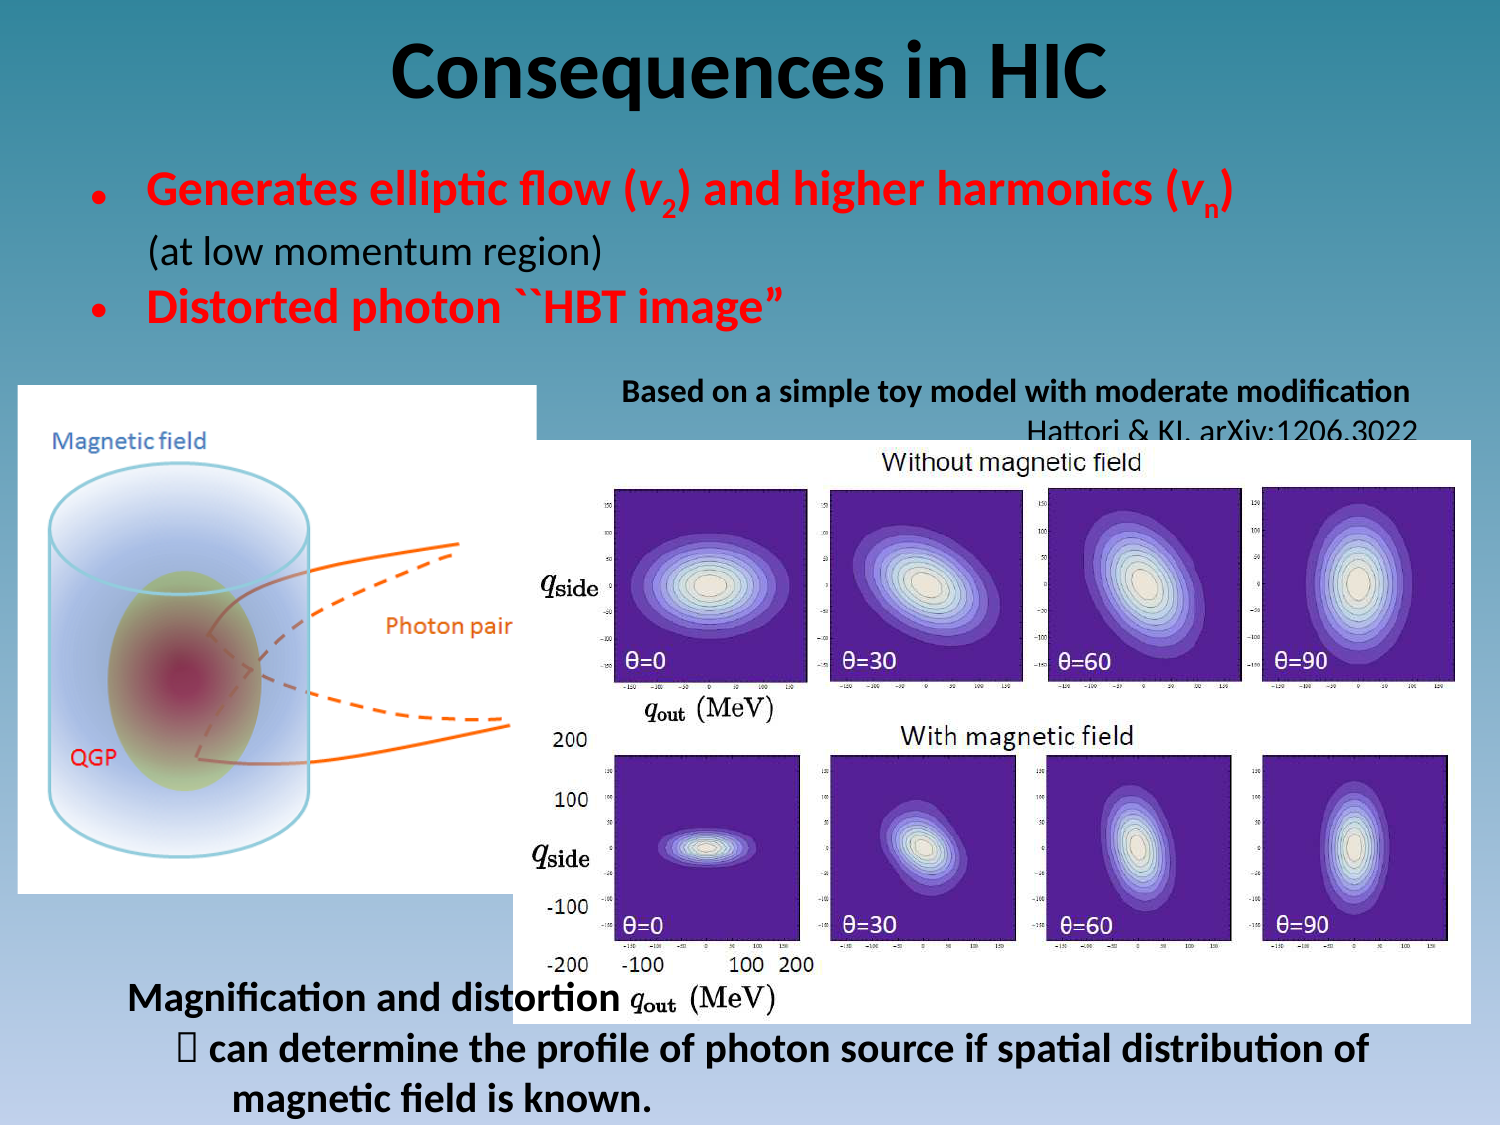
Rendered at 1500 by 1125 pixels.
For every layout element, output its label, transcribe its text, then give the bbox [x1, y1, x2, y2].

title Consequences in HIC [75, 7, 1425, 149]
text_box Magnification and distortion  can determine the profile of photon source if spatial distribution of magnetic field is known. [112, 962, 1396, 1125]
text_box Based on a simple toy model with moderate modification Hattori & KI, arXiv:1206.3022 [606, 361, 1457, 438]
list Generates elliptic flow (v2) and higher harmonics (vn) (at low momentum region) Distorted photon ``HBT image” [75, 160, 1447, 438]
picture [17, 385, 1471, 1024]
